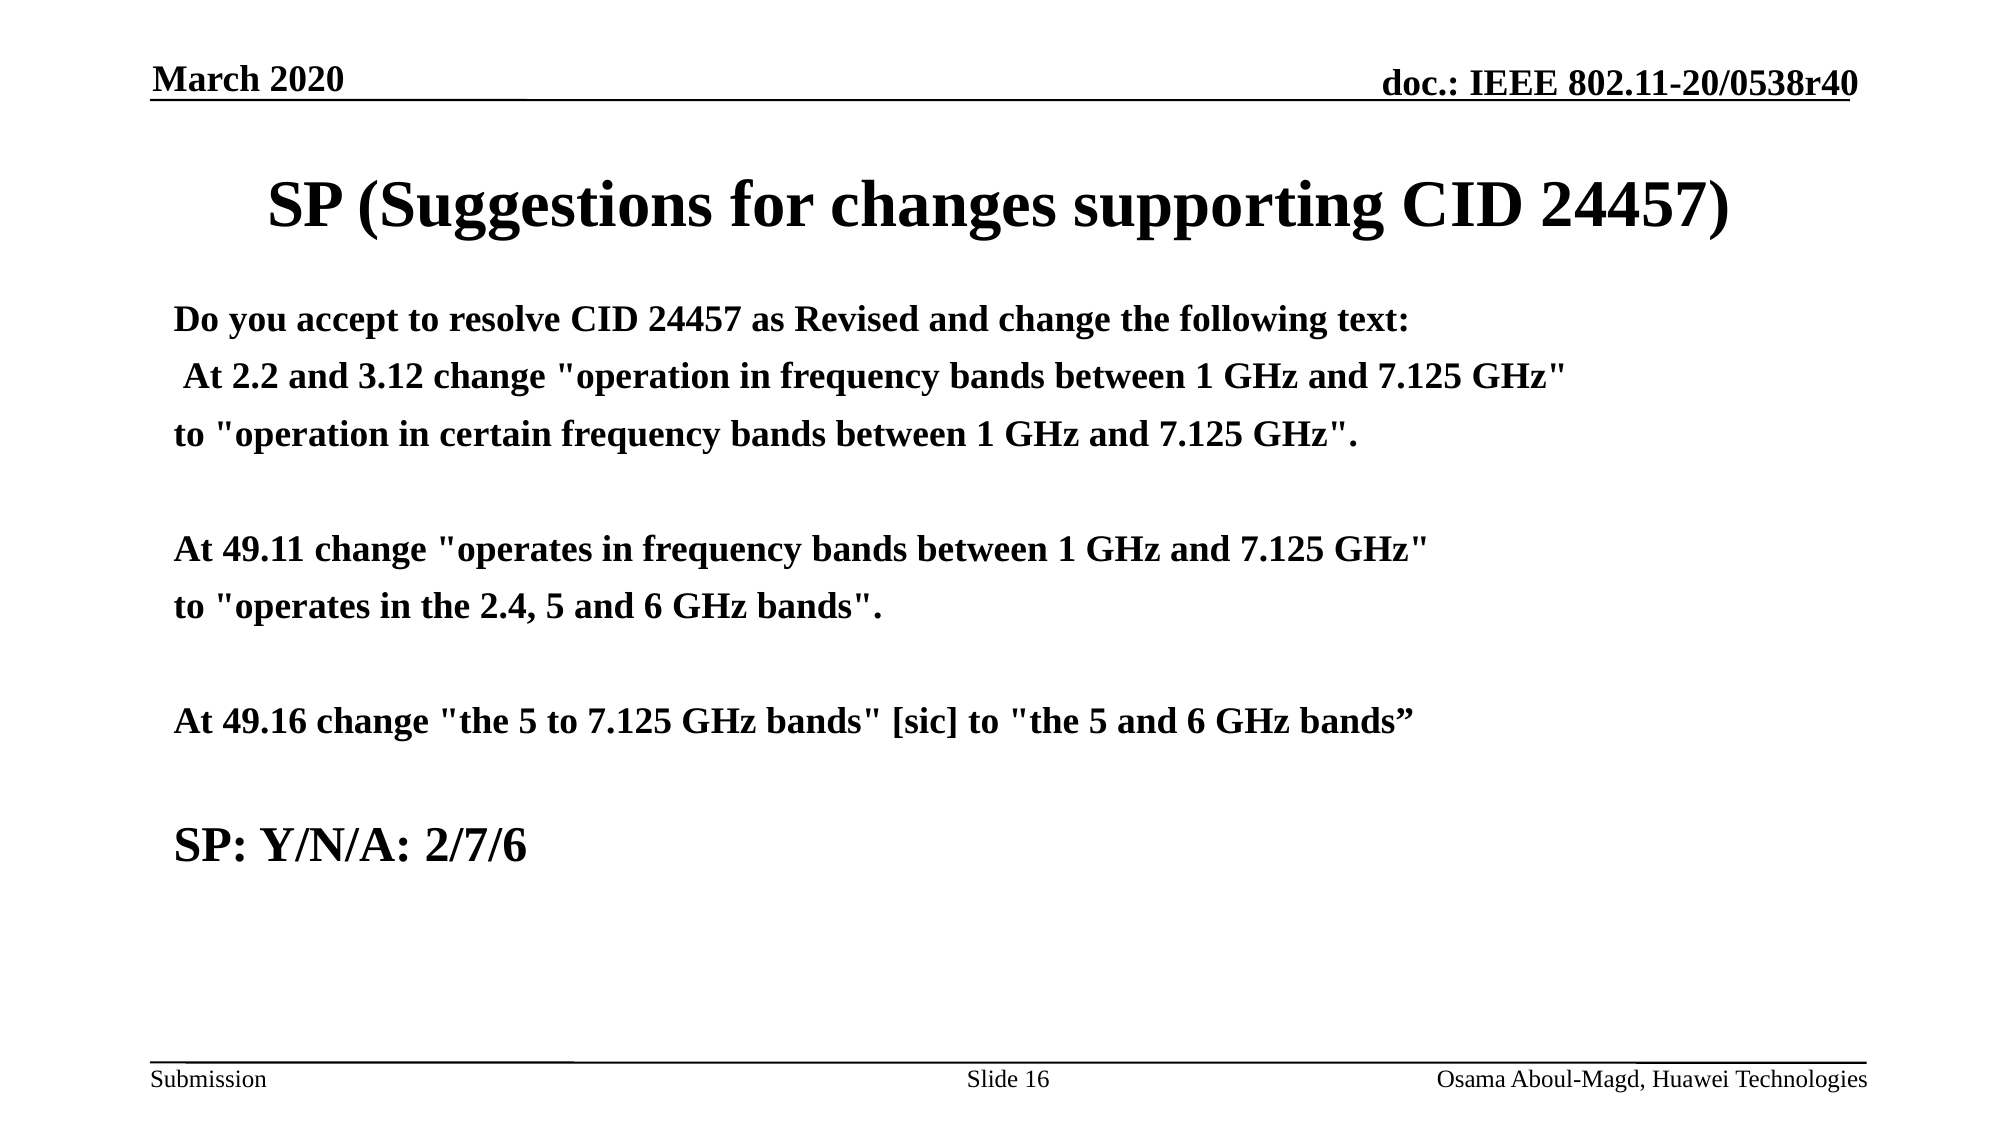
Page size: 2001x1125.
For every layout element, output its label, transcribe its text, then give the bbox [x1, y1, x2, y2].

title SP (Suggestions for changes supporting CID 24457) [149, 112, 1850, 288]
footer Osama Aboul-Magd, Huawei Technologies [1171, 1061, 1869, 1093]
list Do you accept to resolve CID 24457 as Revised and change the following text: At 2.2 and 3.12 change "operation in frequency bands between 1 GHz and 7.125 GHz" to "operation in certain frequency bands between 1 GHz and 7.125 GHz". At 49.11 change "operates in frequency bands between 1 GHz and 7.125 GHz" to "operates in the 2.4, 5 and 6 GHz bands". At 49.16 change "the 5 to 7.125 GHz bands" [sic] to "the 5 and 6 GHz bands” SP: Y/N/A: 2/7/6 [158, 285, 1859, 961]
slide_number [152, 54, 563, 100]
slide_number Slide 16 [950, 1061, 1067, 1123]
